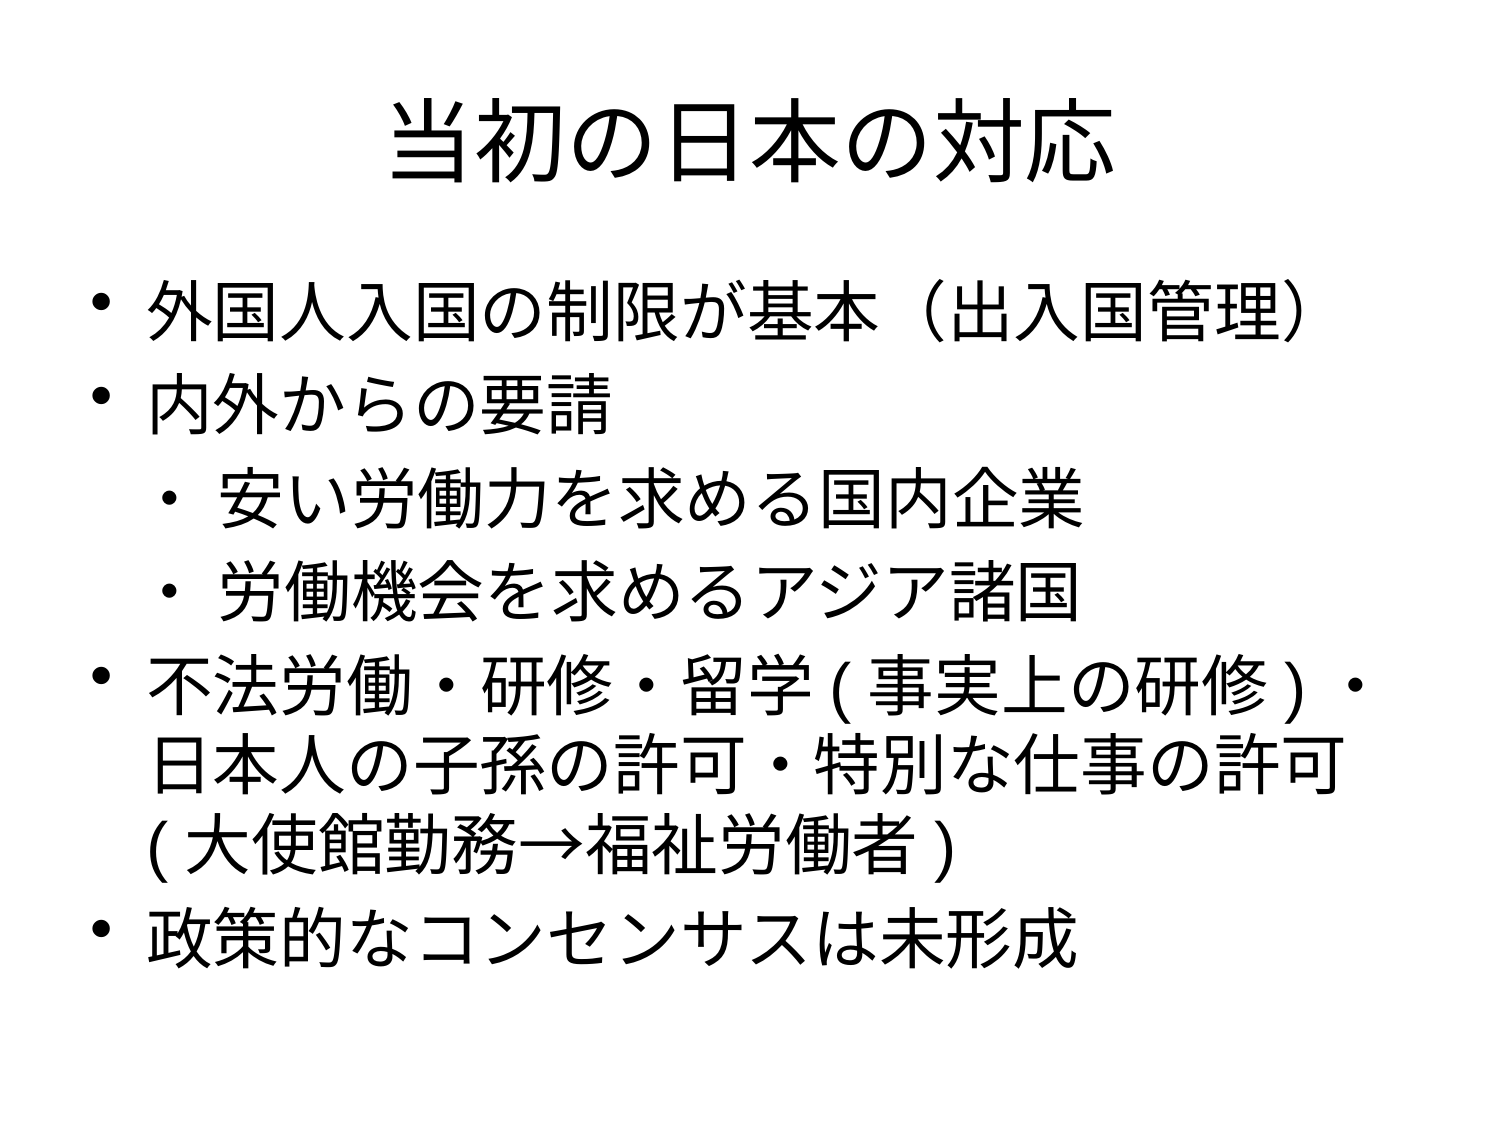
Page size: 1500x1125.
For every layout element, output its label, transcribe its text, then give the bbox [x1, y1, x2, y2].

title 当初の日本の対応 [74, 44, 1426, 233]
list 外国人入国の制限が基本（出入国管理） 内外からの要請 ・ 安い労働力を求める国内企業 ・ 労働機会を求めるアジア諸国 不法労働・研修・留学(事実上の研修)・日本人の子孫の許可・特別な仕事の許可(大使館勤務→福祉労働者) 政策的なコンセンサスは未形成 [74, 262, 1426, 1006]
